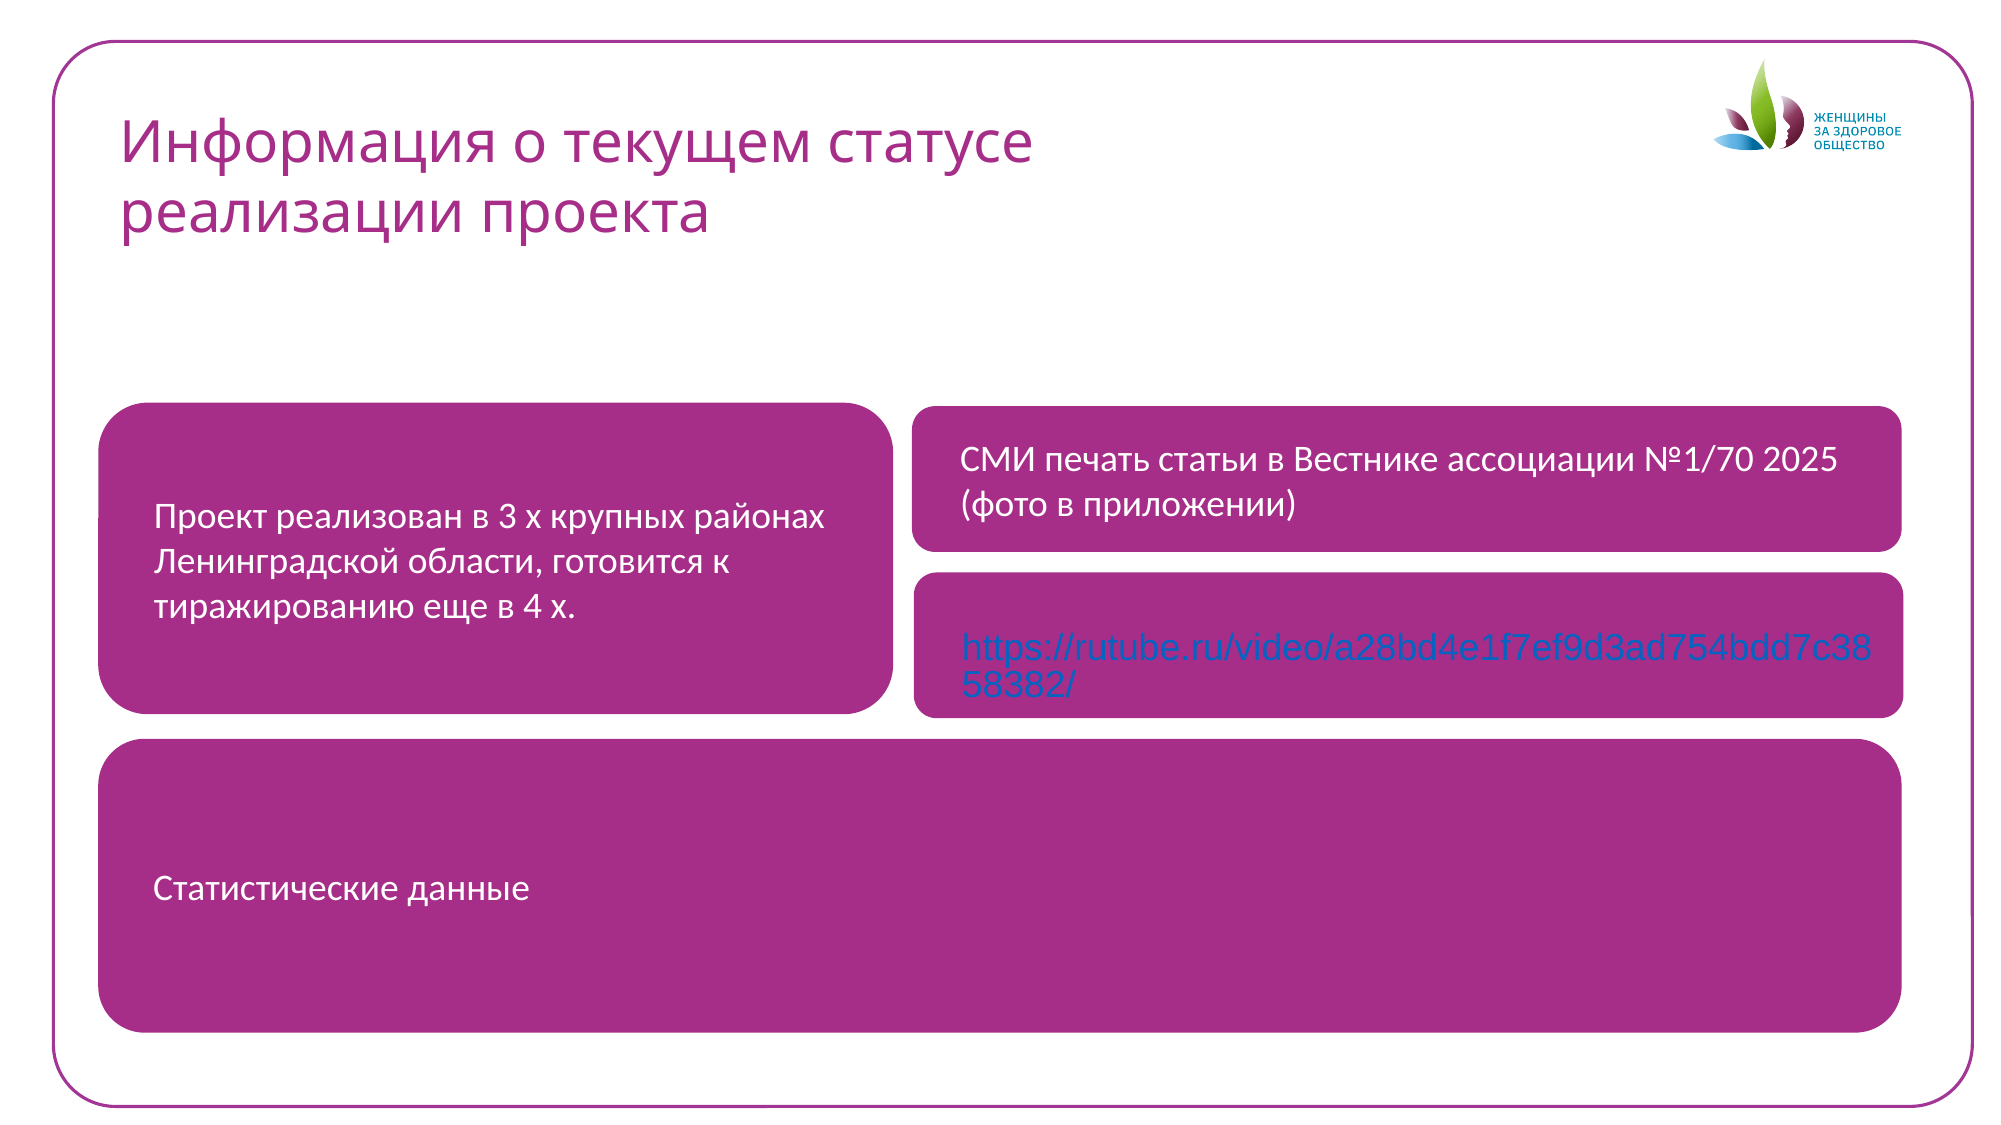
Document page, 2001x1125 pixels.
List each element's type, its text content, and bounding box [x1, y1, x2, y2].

text_box https://rutube.ru/video/a28bd4e1f7ef9d3ad754bdd7c3858382/ [912, 571, 1905, 720]
text_box Проект реализован в 3 х крупных районах Ленинградской области, готовится к тиражированию еще в 4 х. [97, 401, 895, 716]
text_box Информация о текущем статусе реализации проекта [104, 96, 1066, 252]
picture [1710, 54, 1904, 156]
text_box [52, 40, 1974, 1108]
text_box Статистические данные [97, 737, 1903, 1034]
text_box СМИ печать статьи в Вестнике ассоциации №1/70 2025 (фото в приложении) [910, 405, 1903, 553]
